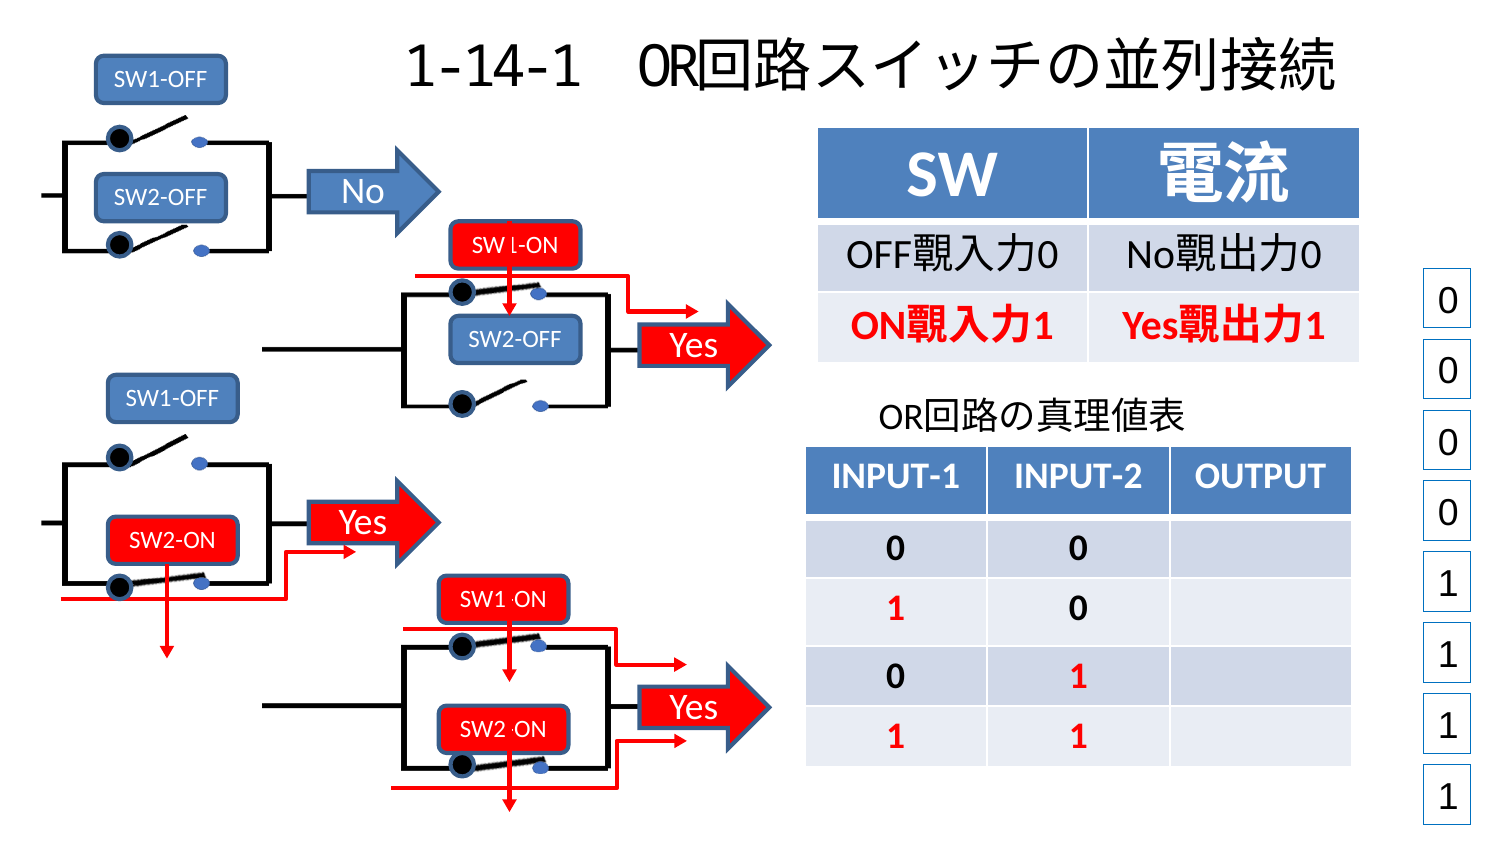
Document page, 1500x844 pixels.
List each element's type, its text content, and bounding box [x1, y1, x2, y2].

text_box 0 [1423, 268, 1471, 328]
text_box 1 [1423, 764, 1471, 825]
text_box 0 [1423, 339, 1471, 399]
text_box 1 [1423, 693, 1471, 754]
text_box 0 [1423, 480, 1471, 541]
text_box 1 [1423, 551, 1471, 612]
picture [40, 8, 1384, 832]
text_box 0 [1423, 410, 1471, 470]
text_box 1 [1423, 622, 1471, 683]
